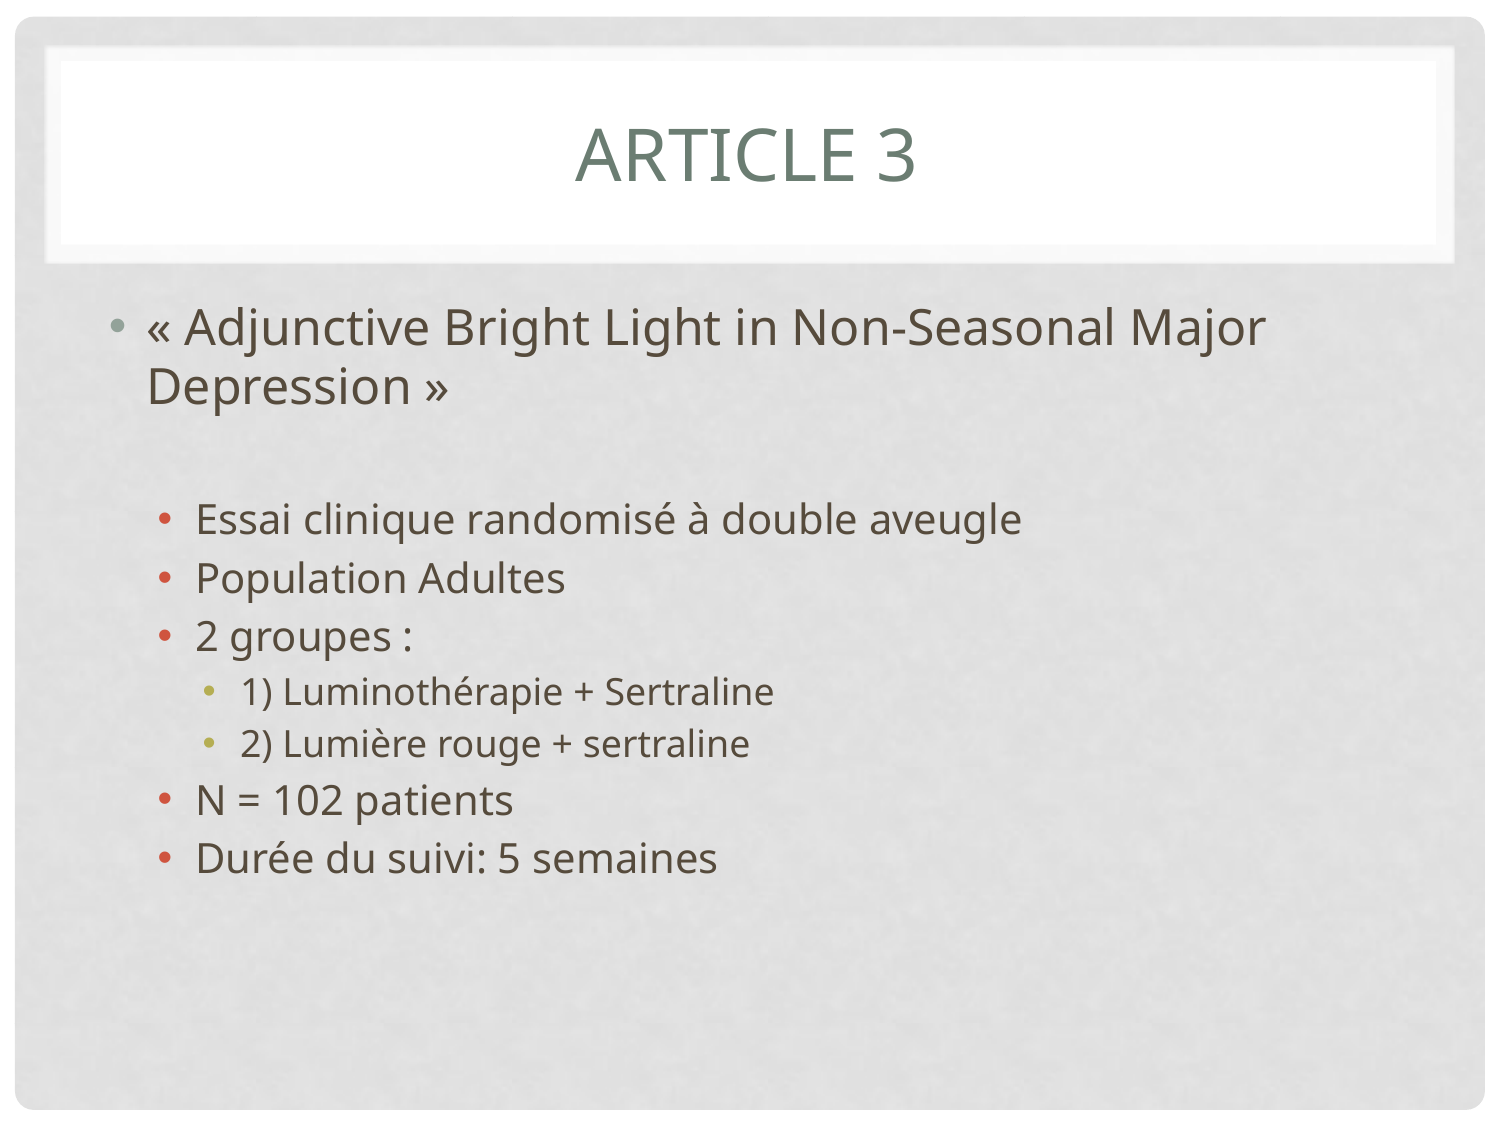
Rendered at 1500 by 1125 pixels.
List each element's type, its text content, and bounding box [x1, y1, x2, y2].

title Article 3 [69, 66, 1425, 238]
list « Adjunctive Bright Light in Non-Seasonal Major Depression » Essai clinique randomisé à double aveugle Population Adultes 2 groupes : 1) Luminothérapie + Sertraline 2) Lumière rouge + sertraline N = 102 patients Durée du suivi: 5 semaines [75, 287, 1425, 1005]
